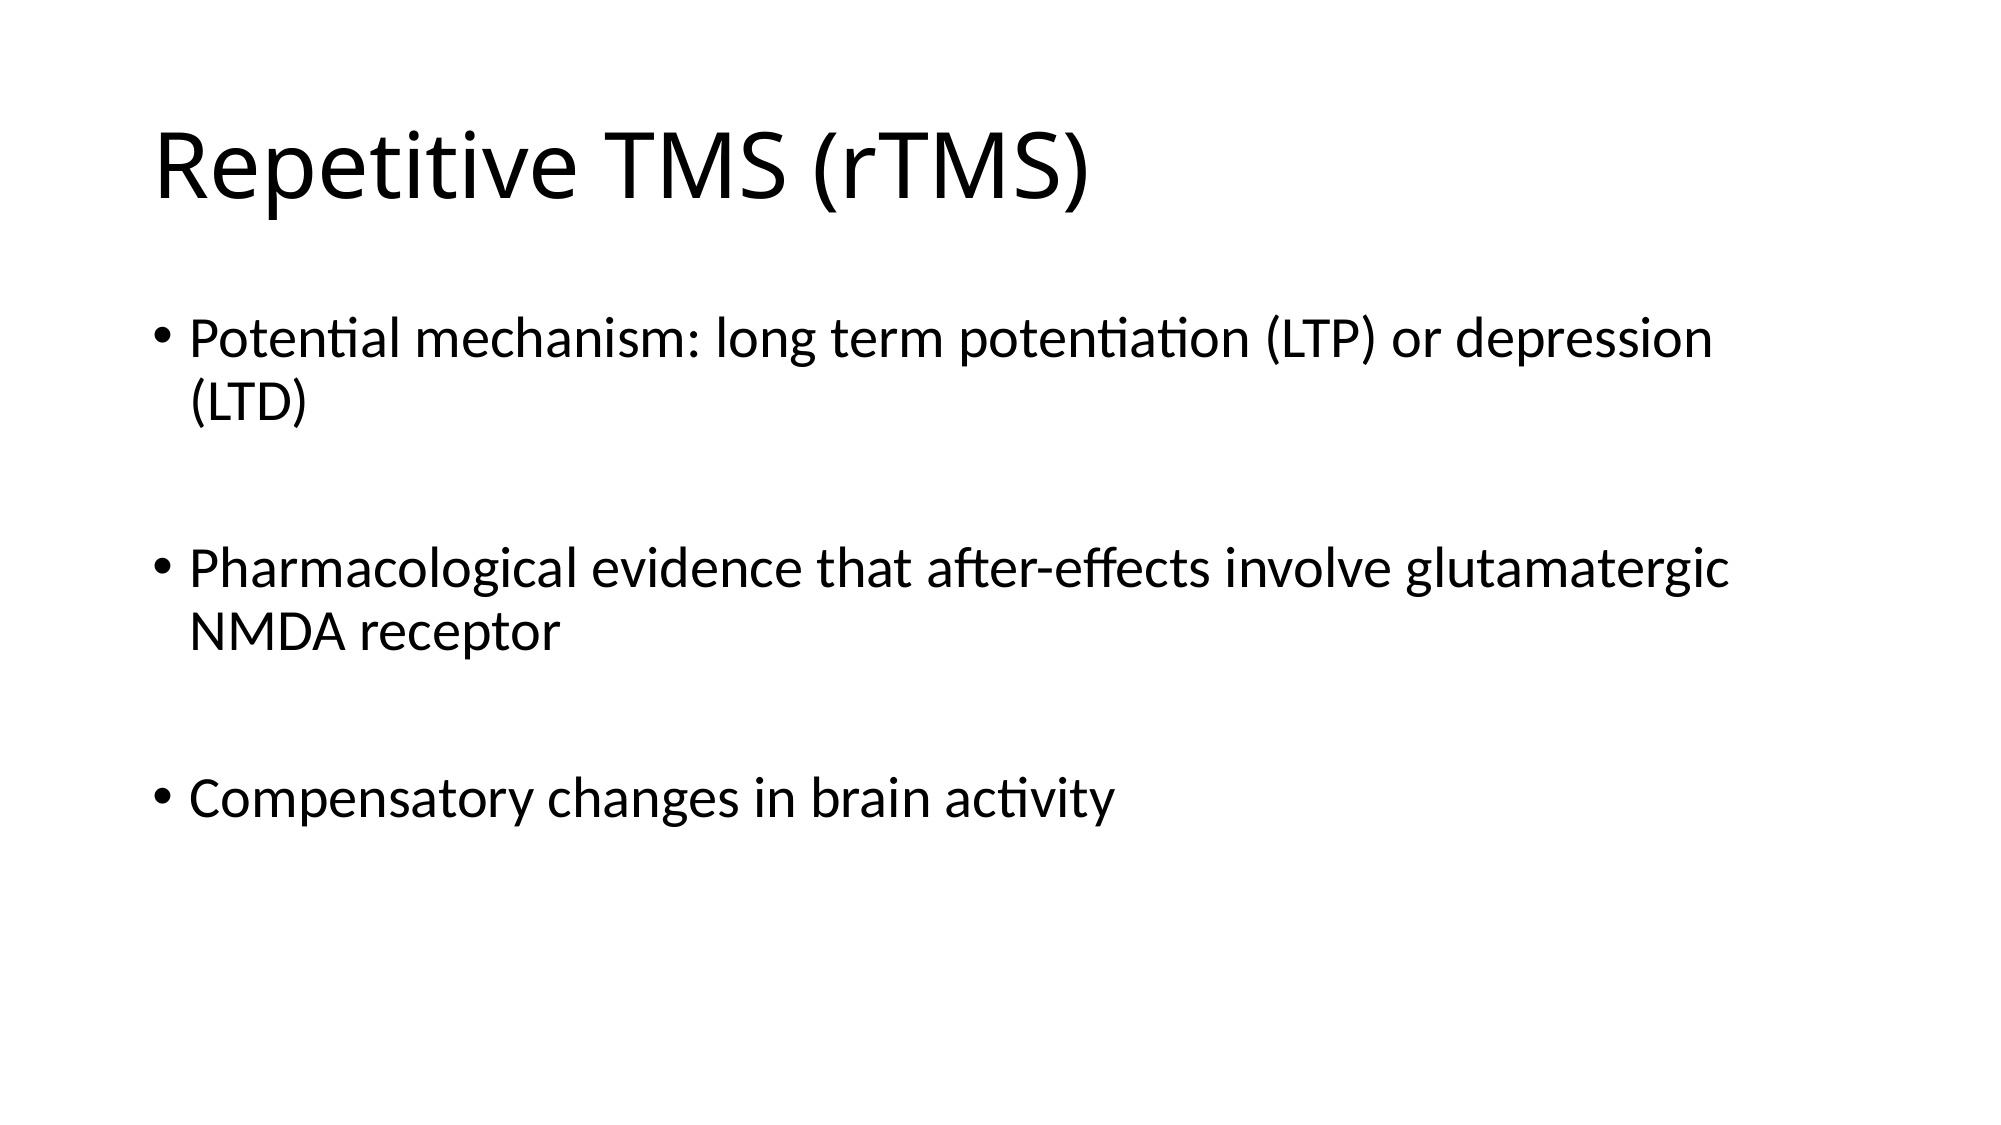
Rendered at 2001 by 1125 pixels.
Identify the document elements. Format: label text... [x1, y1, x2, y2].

title Repetitive TMS (rTMS) [137, 59, 1863, 278]
list Potential mechanism: long term potentiation (LTP) or depression (LTD) Pharmacological evidence that after-effects involve glutamatergic NMDA receptor Compensatory changes in brain activity [137, 299, 1863, 1014]
